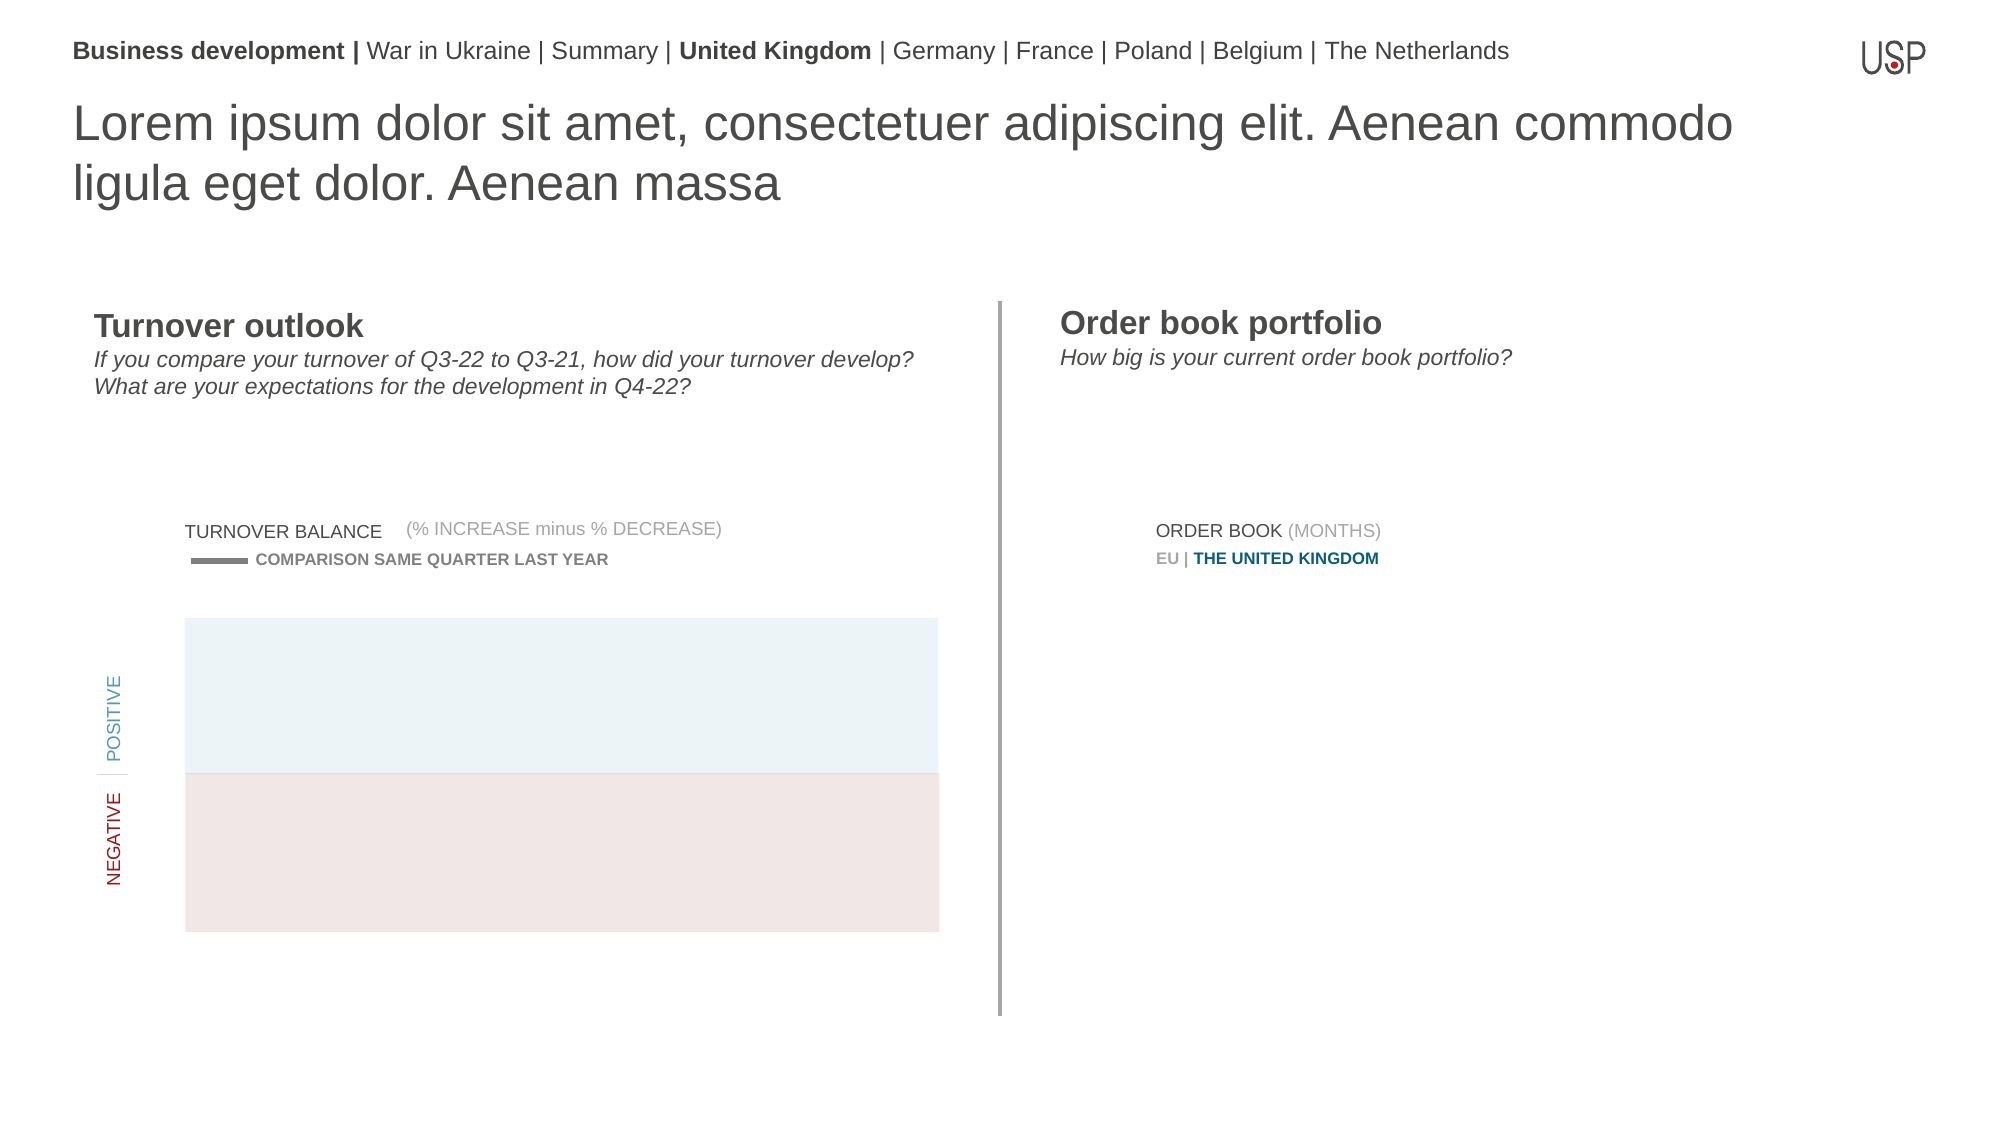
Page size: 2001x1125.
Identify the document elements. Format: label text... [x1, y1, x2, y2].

text_box EU | THE UNITED KINGDOM [1156, 539, 1584, 580]
text_box TURNOVER BALANCE [169, 512, 398, 550]
text_box (% INCREASE minus % DECREASE) [391, 509, 753, 547]
text_box COMPARISON SAME QUARTER LAST YEAR [240, 547, 713, 576]
text_box Order book portfolio How big is your current order book portfolio? [1060, 295, 1985, 370]
text_box [184, 618, 939, 775]
text_box ORDER BOOK (MONTHS) [1141, 511, 1397, 549]
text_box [93, 655, 132, 903]
text_box Business development | War in Ukraine | Summary | United Kingdom | Germany | France | Poland | Belgium | The Netherlands [72, 24, 1881, 81]
text_box Turnover outlook If you compare your turnover of Q3-22 to Q3-21, how did your turnover develop? What are your expectations for the development in Q4-22? [93, 295, 957, 400]
text_box [185, 772, 940, 932]
list Lorem ipsum dolor sit amet, consectetuer adipiscing elit. Aenean commodo ligula eget dolor. Aenean massa [72, 90, 1844, 171]
